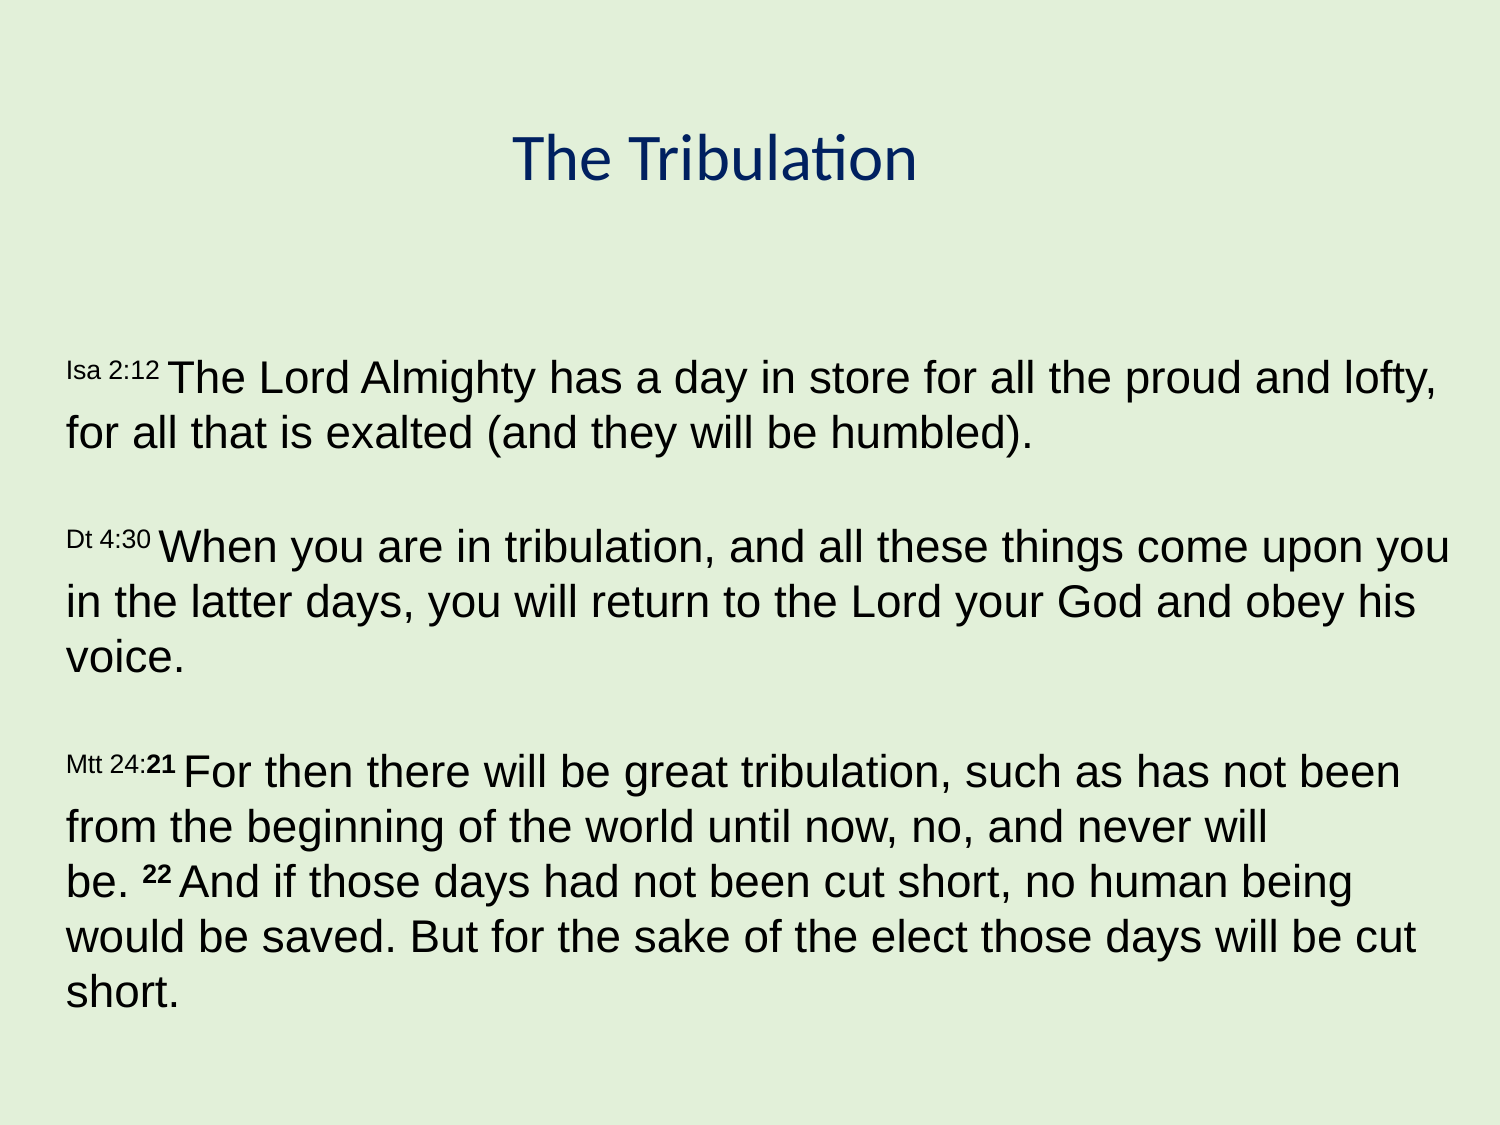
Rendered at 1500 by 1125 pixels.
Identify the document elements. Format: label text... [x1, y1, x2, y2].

subtitle The Tribulation [153, 115, 1279, 207]
text_box Dt 4:30 When you are in tribulation, and all these things come upon you in the latter days, you will return to the Lord your God and obey his voice. [51, 509, 1468, 690]
text_box Mtt 24:21 For then there will be great tribulation, such as has not been from the beginning of the world until now, no, and never will be. 22 And if those days had not been cut short, no human being would be saved. But for the sake of the elect those days will be cut short. [51, 734, 1468, 1024]
text_box Isa 2:12 The Lord Almighty has a day in store for all the proud and lofty, for all that is exalted (and they will be humbled). [51, 340, 1468, 465]
